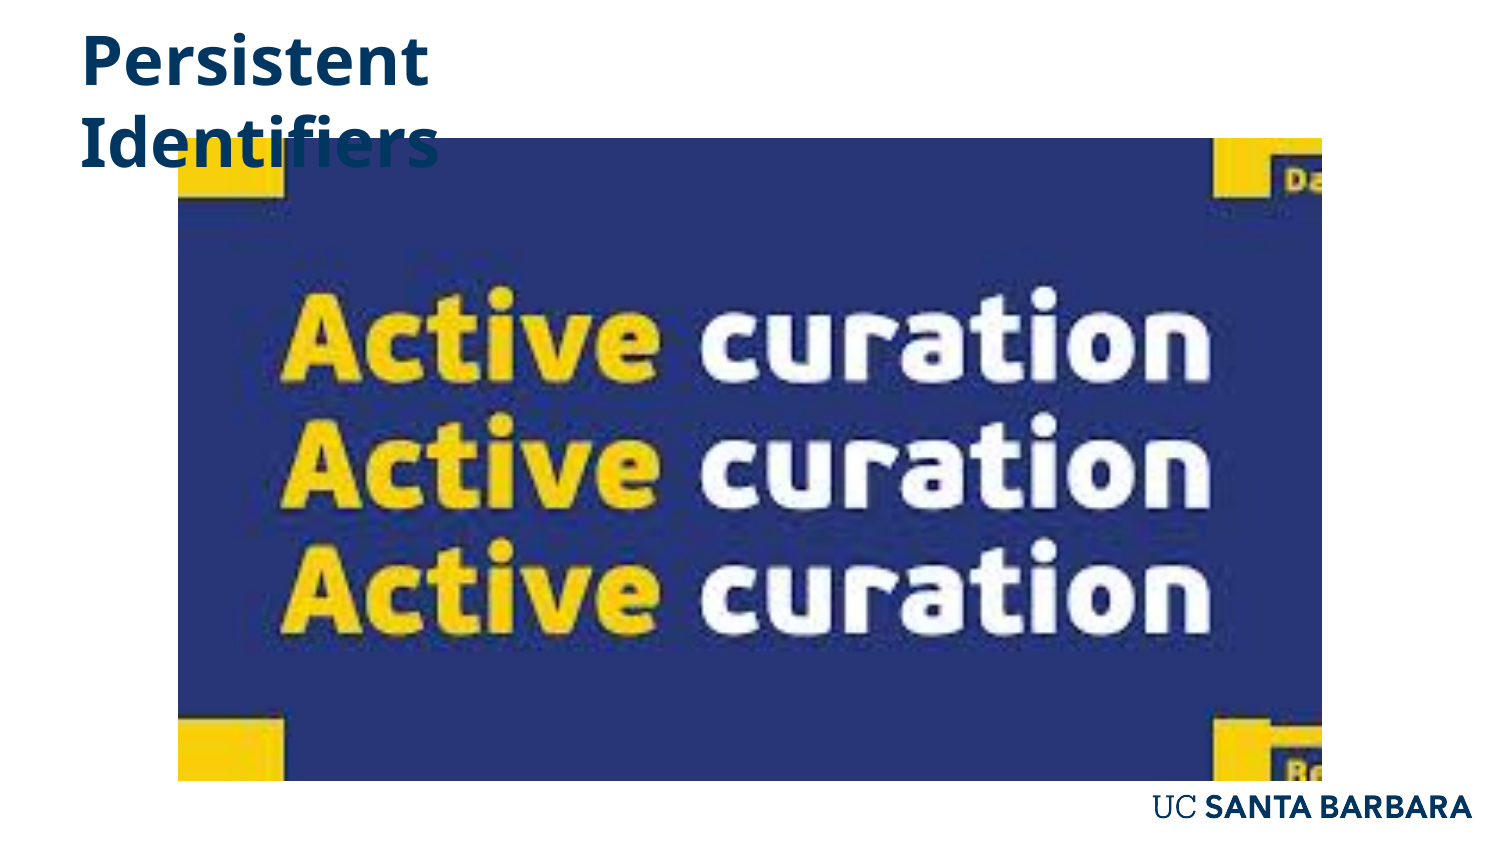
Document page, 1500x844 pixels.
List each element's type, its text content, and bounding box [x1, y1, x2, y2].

text_box Persistent Identifiers [65, 1, 823, 197]
picture [1152, 794, 1473, 819]
picture [178, 137, 1322, 781]
